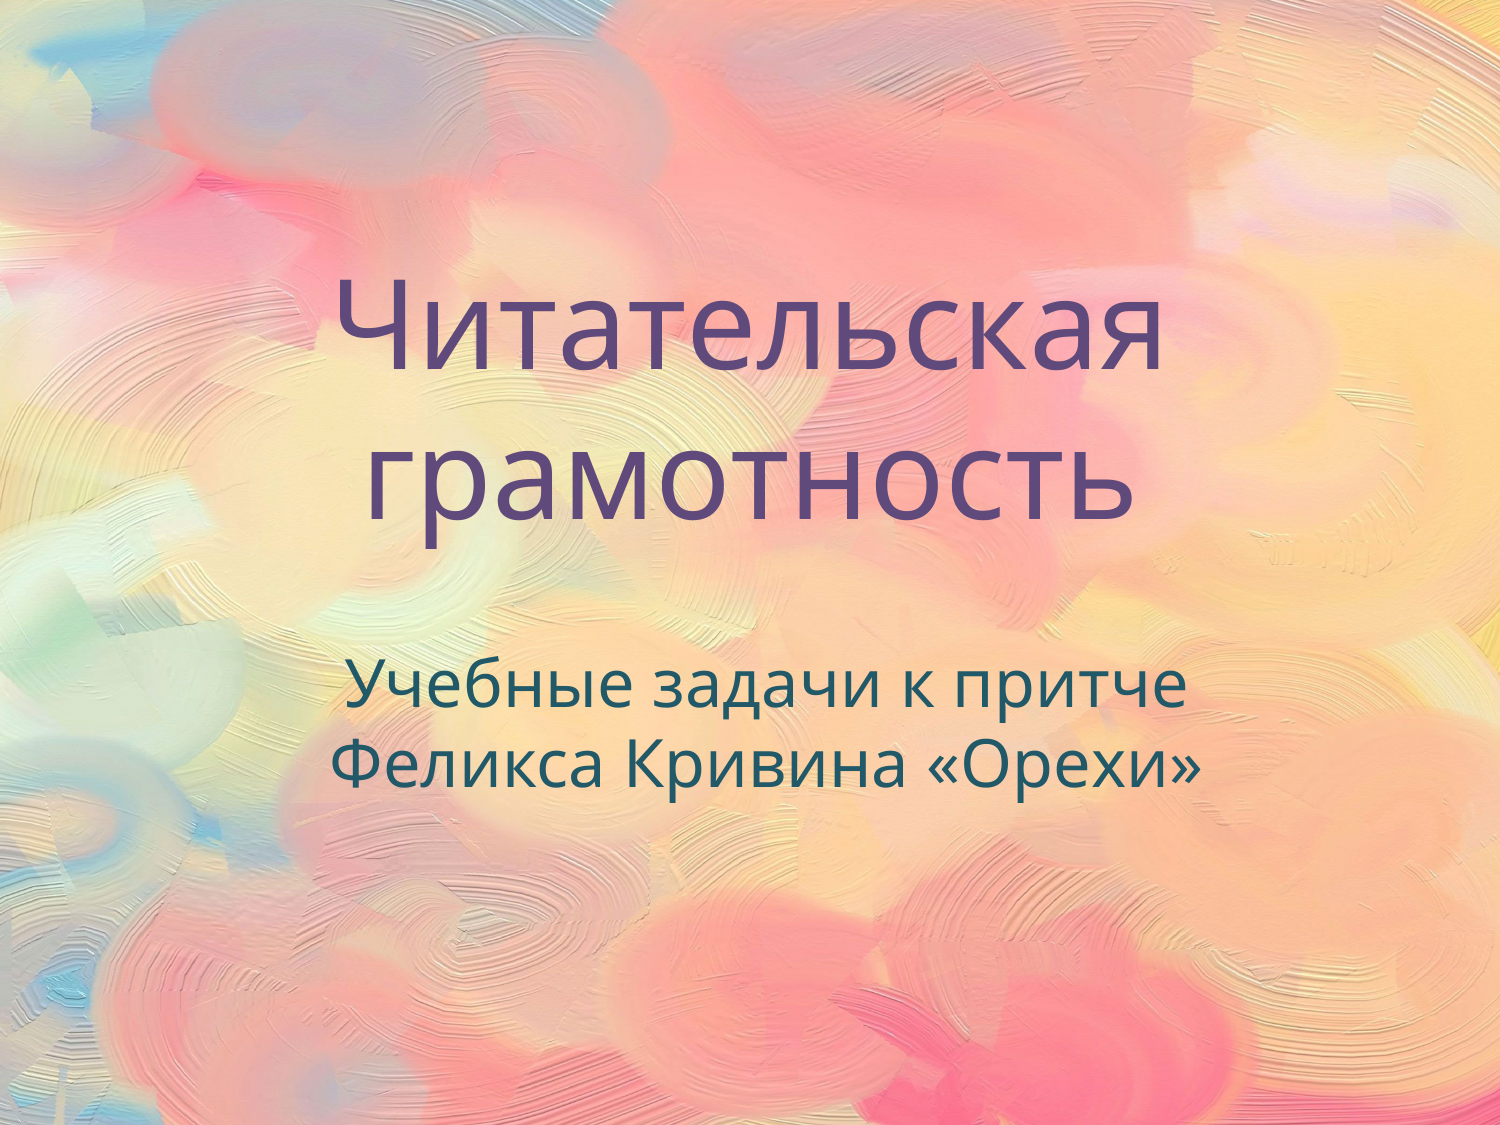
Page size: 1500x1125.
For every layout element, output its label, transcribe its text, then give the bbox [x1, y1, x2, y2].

subtitle Учебные задачи к притче Феликса Кривина «Орехи» [242, 633, 1293, 921]
title Читательская грамотность [112, 349, 1388, 591]
picture [0, 0, 1500, 1125]
